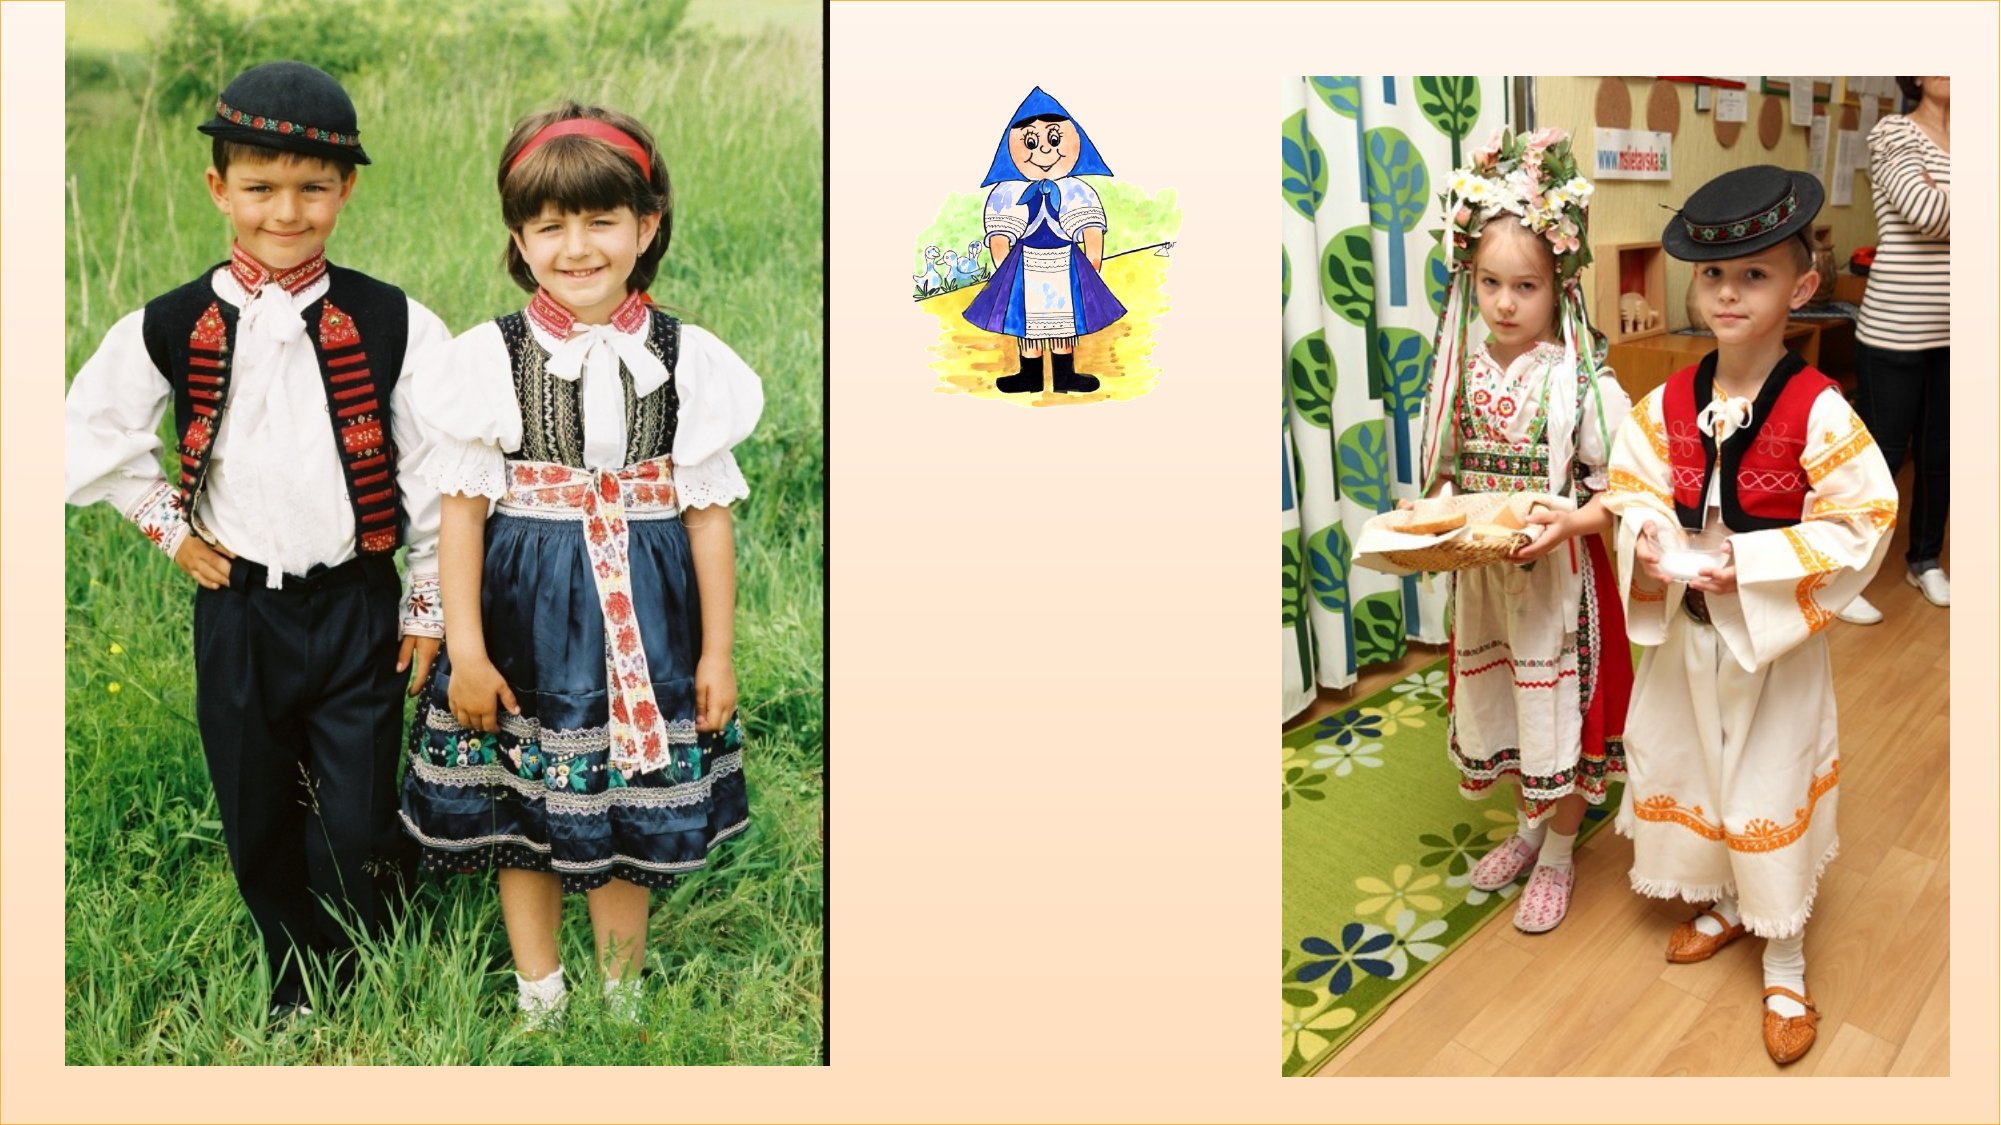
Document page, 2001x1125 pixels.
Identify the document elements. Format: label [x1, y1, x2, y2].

text_box [0, 0, 2000, 1125]
picture [1282, 76, 1951, 1078]
picture [65, 0, 831, 1066]
picture [879, 0, 1217, 476]
